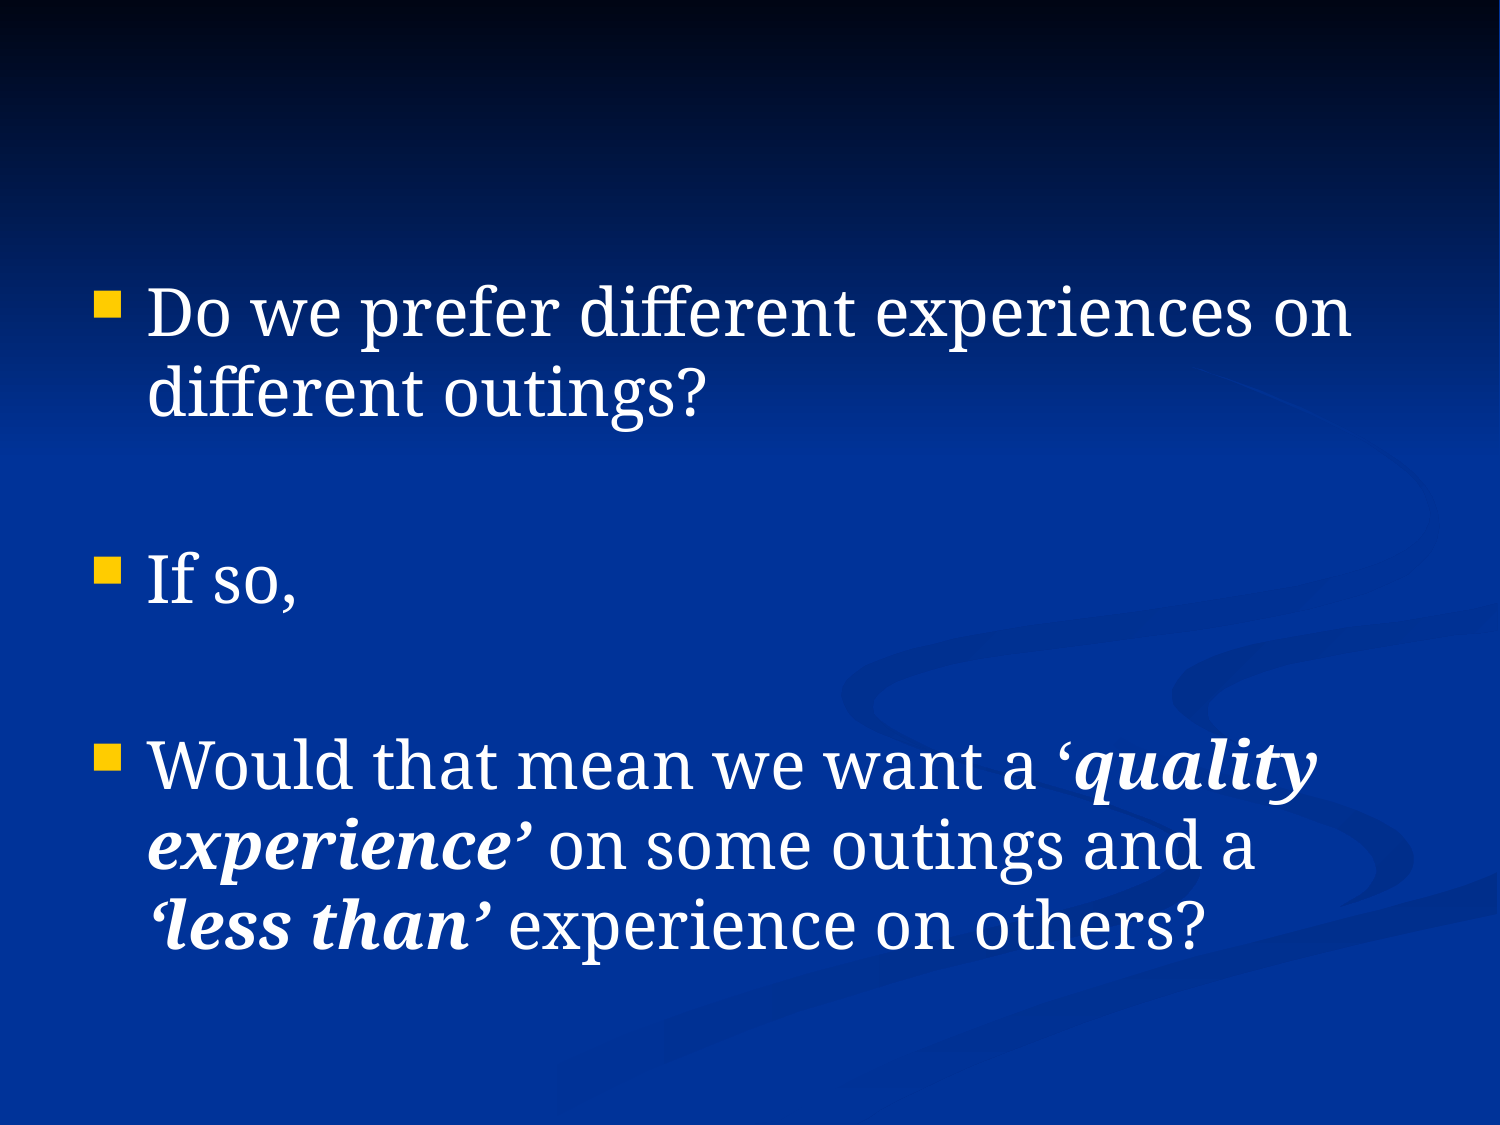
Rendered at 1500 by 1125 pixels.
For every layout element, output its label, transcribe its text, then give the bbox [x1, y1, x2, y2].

list Do we prefer different experiences on different outings? If so, Would that mean we want a ‘quality experience’ on some outings and a ‘less than’ experience on others? [74, 262, 1426, 1001]
